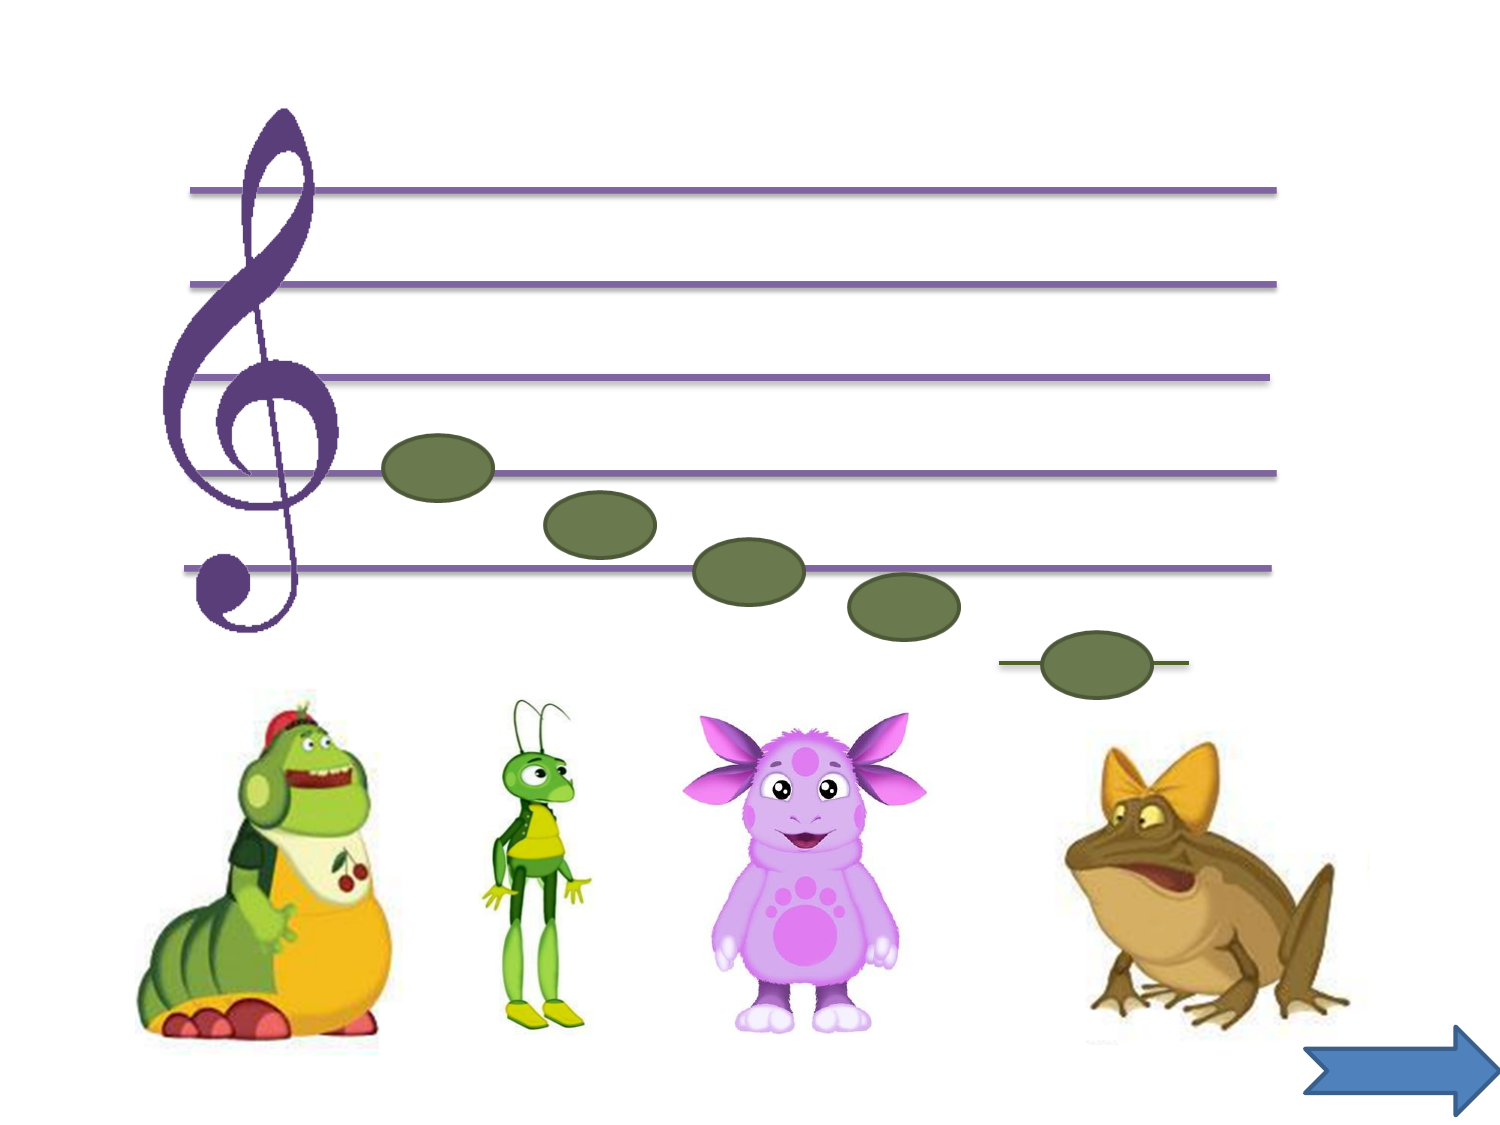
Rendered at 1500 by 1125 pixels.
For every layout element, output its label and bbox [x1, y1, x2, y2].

text_box [1303, 1024, 1500, 1118]
picture [135, 678, 403, 1056]
picture [477, 699, 609, 1035]
picture [542, 490, 657, 560]
picture [1039, 630, 1154, 700]
picture [136, 87, 1285, 668]
picture [678, 709, 933, 1035]
picture [1045, 730, 1370, 1045]
